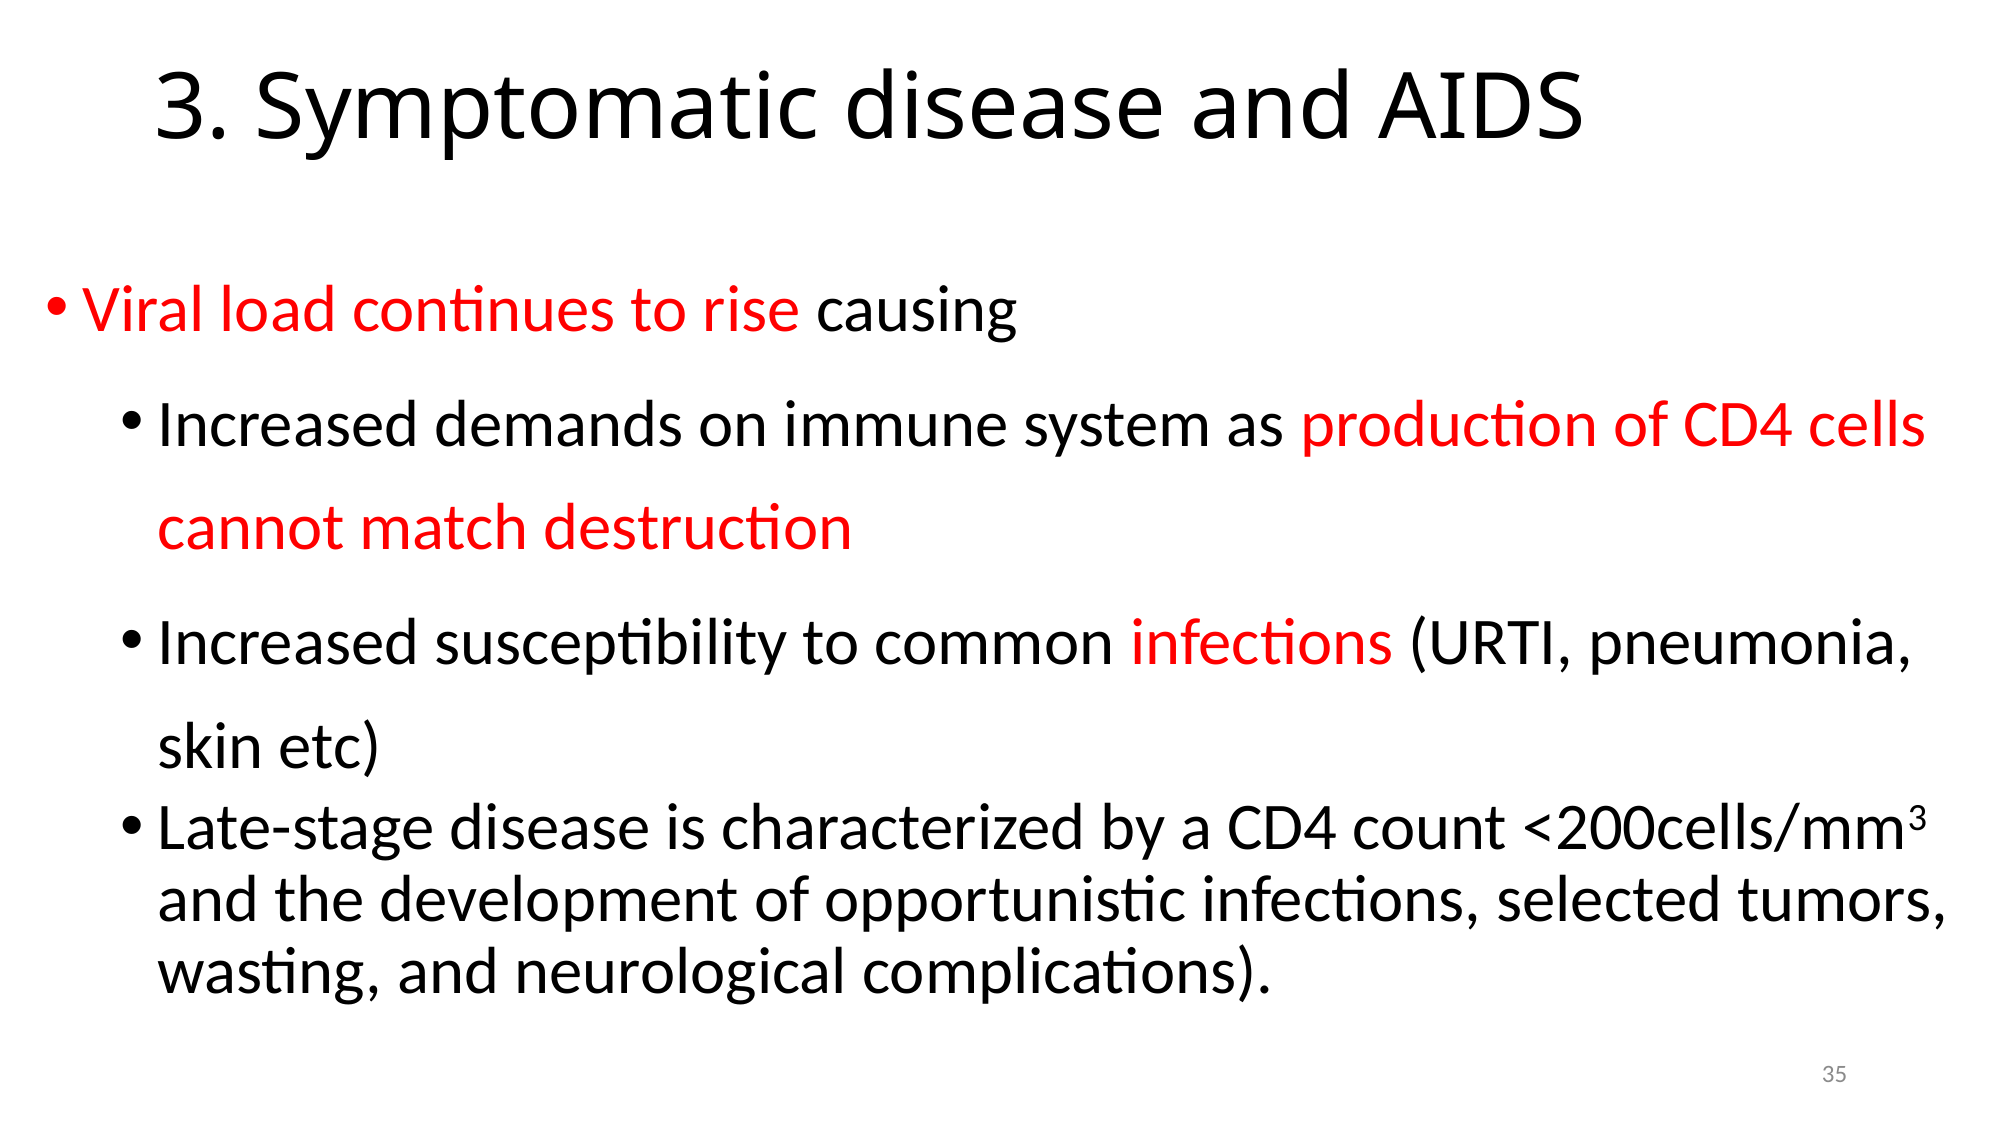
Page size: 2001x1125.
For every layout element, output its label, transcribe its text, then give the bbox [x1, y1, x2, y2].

slide_number 35 [1412, 1042, 1863, 1103]
title 3. Symptomatic disease and AIDS [139, 0, 1865, 218]
list Viral load continues to rise causing Increased demands on immune system as production of CD4 cells cannot match destruction Increased susceptibility to common infections (URTI, pneumonia, skin etc) Late-stage disease is characterized by a CD4 count <200cells/mm3 and the development of opportunistic infections, selected tumors, wasting, and neurological complications). [30, 233, 1974, 1084]
